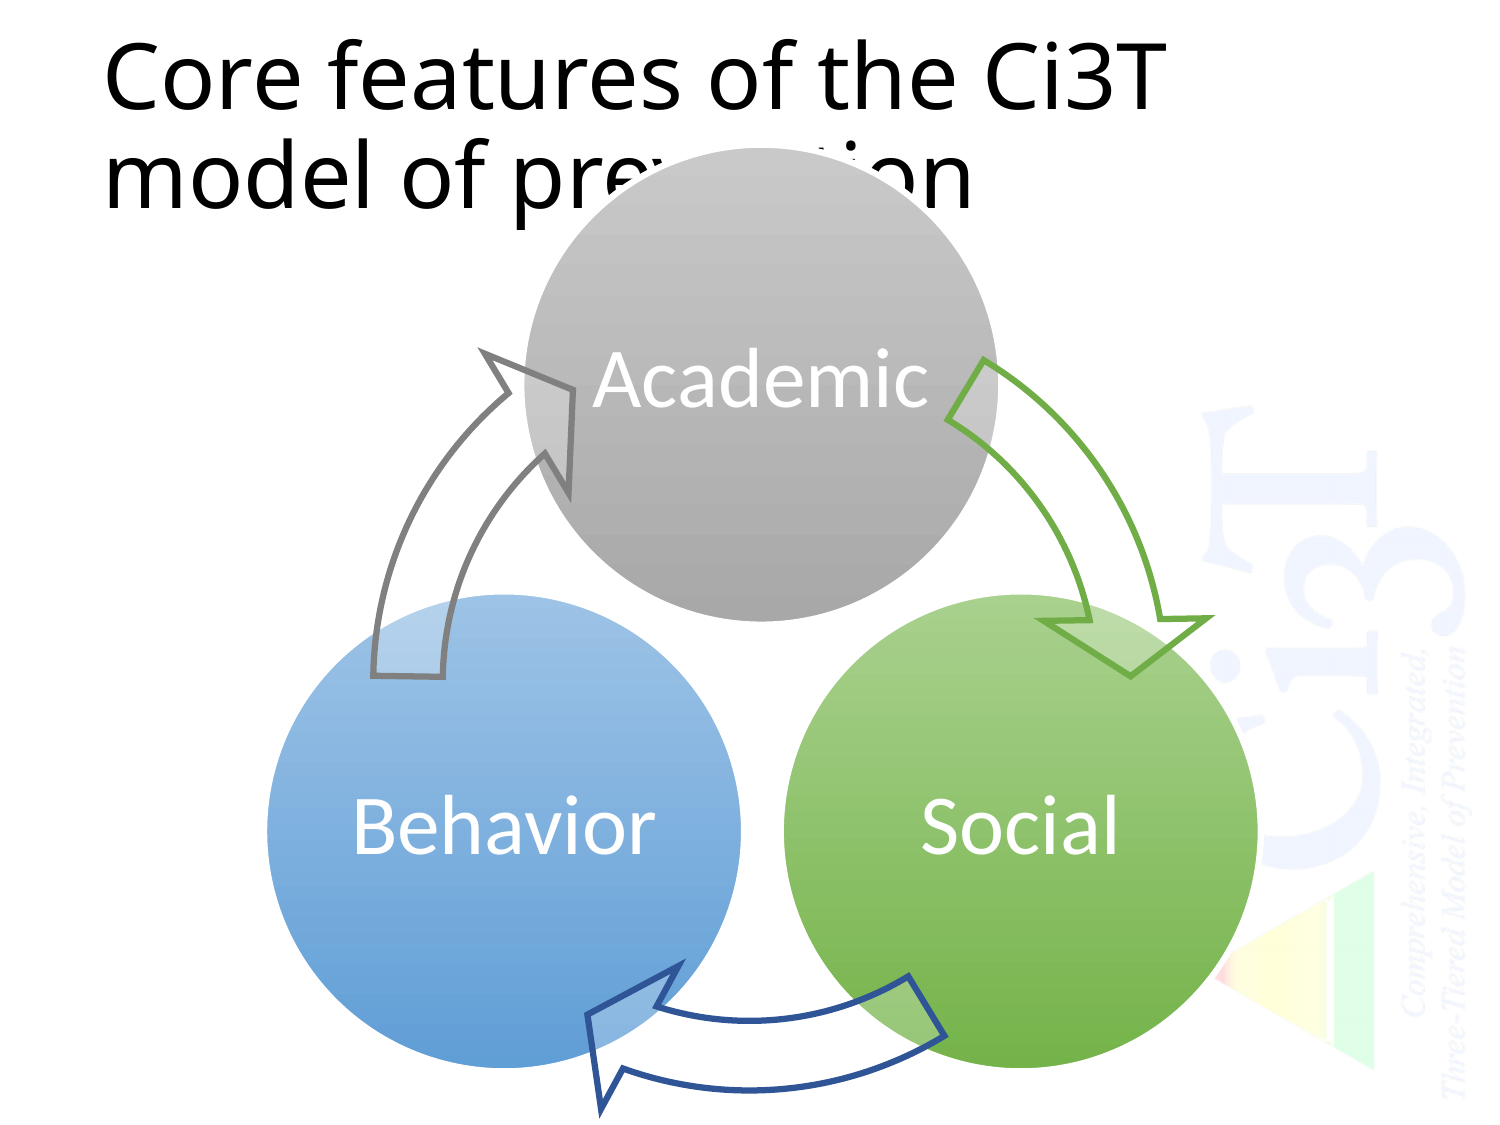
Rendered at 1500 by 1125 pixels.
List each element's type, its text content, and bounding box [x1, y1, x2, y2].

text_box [264, 144, 1261, 1125]
title Core features of the Ci3T model of prevention [87, 35, 1438, 224]
